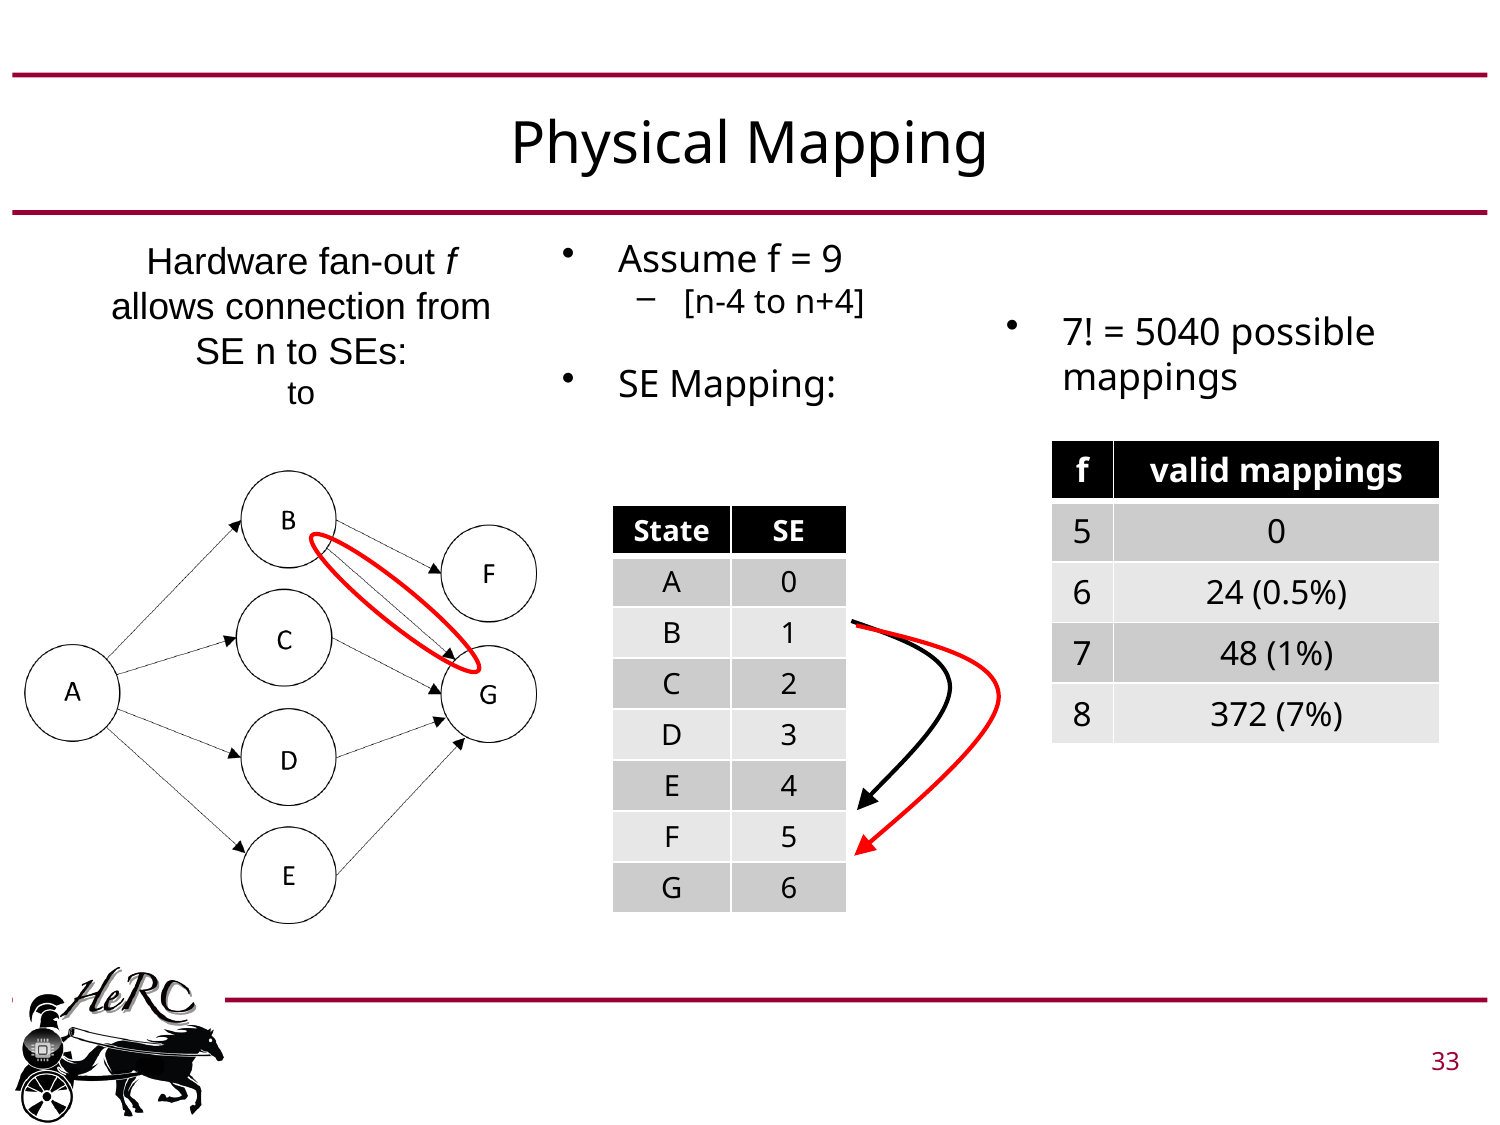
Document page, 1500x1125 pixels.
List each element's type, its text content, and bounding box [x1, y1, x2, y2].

text_box Assume f = 9 [n-4 to n+4] SE Mapping: [550, 229, 1014, 420]
table_cell D [613, 710, 730, 759]
picture [23, 469, 538, 924]
table_cell 0 [732, 559, 846, 606]
slide_number 33 [862, 1037, 1476, 1088]
table_cell A [613, 559, 730, 606]
text_box 7! = 5040 possible mappings [990, 299, 1479, 417]
table_cell 5 [732, 812, 846, 861]
table_cell B [613, 608, 730, 657]
title Physical Mapping [75, 75, 1425, 205]
table_cell 0 [1114, 504, 1439, 561]
table_cell 3 [732, 710, 846, 759]
table_cell 6 [732, 863, 846, 912]
table_cell 372 (7%) [1114, 684, 1439, 743]
table_header valid mappings [1114, 441, 1439, 498]
table_cell 24 (0.5%) [1114, 563, 1439, 622]
table_cell 2 [732, 659, 846, 708]
table_cell 8 [1052, 684, 1113, 743]
picture [12, 955, 225, 1125]
table_cell 48 (1%) [1114, 623, 1439, 682]
table_cell 1 [732, 608, 846, 657]
table_cell 5 [1052, 504, 1113, 561]
table_cell 4 [732, 761, 846, 810]
table_cell 7 [1052, 623, 1113, 682]
table_header SE [732, 506, 846, 553]
table_cell 6 [1052, 563, 1113, 622]
text_box [854, 623, 1001, 856]
table_header State [613, 506, 730, 553]
table_cell C [613, 659, 730, 708]
table_cell E [613, 761, 730, 810]
table_cell G [613, 863, 730, 912]
text_box [850, 618, 872, 745]
table_header f [1052, 441, 1113, 498]
table_cell F [613, 812, 730, 861]
